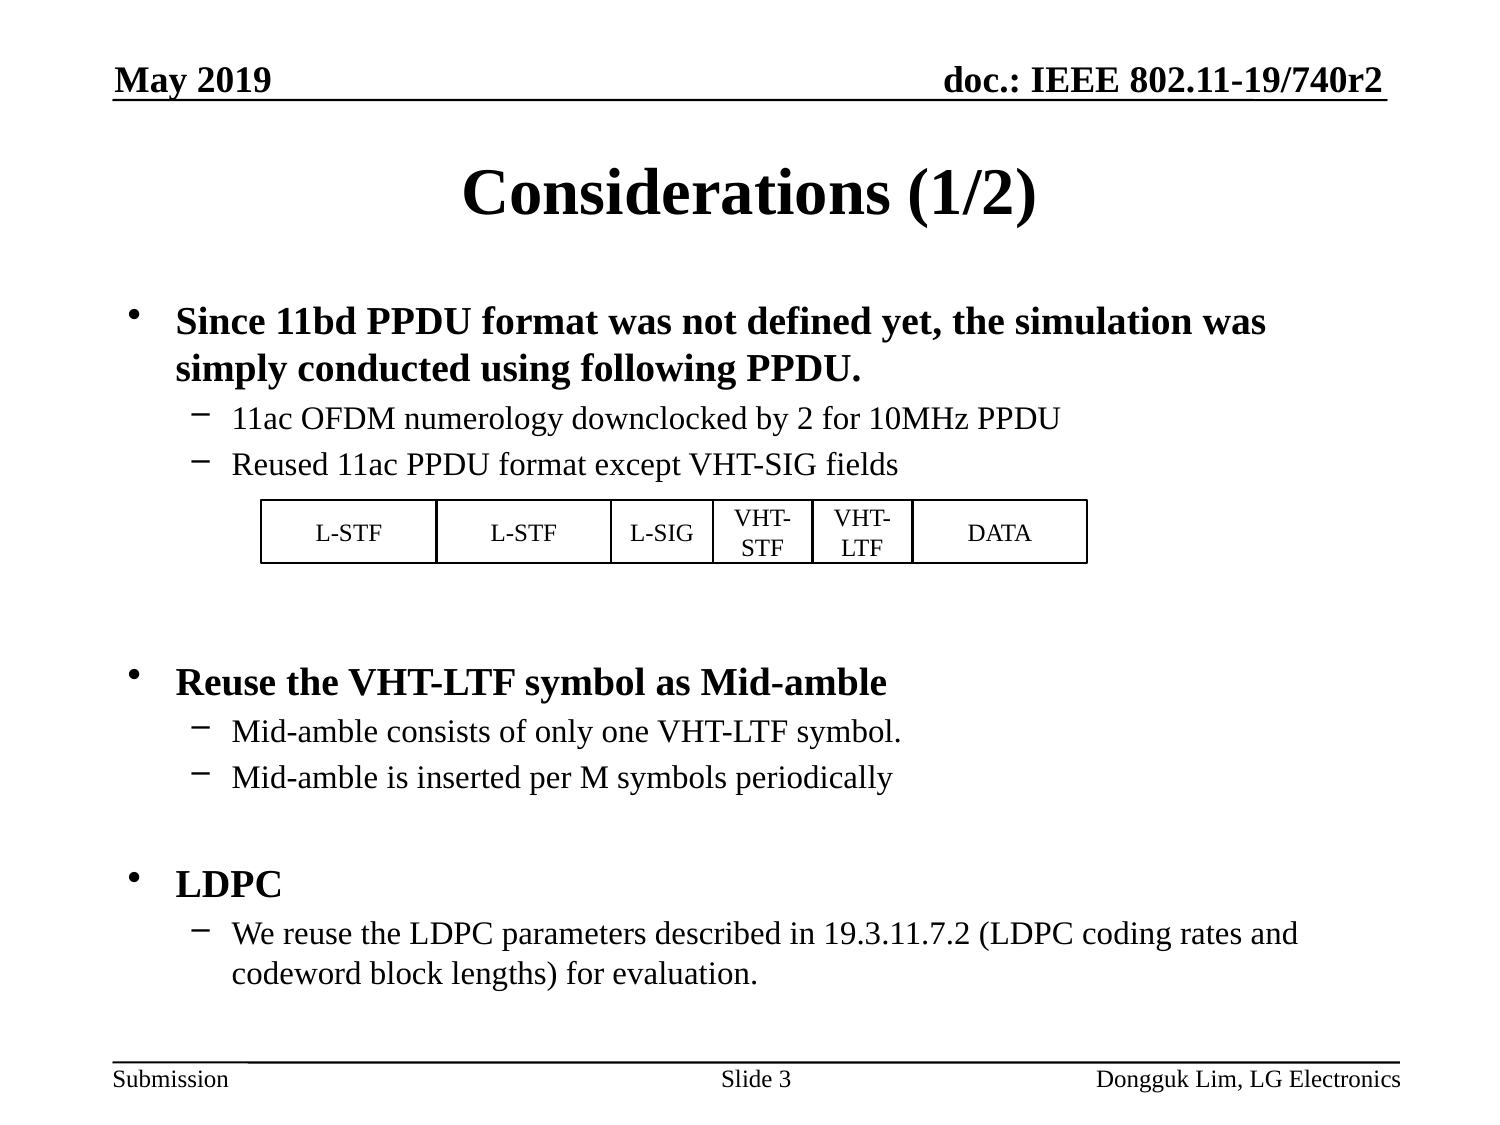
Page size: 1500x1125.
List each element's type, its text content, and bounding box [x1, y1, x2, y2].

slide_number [114, 54, 274, 101]
slide_number Slide 3 [712, 1061, 800, 1093]
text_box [261, 499, 1088, 564]
footer Dongguk Lim, LG Electronics [1092, 1061, 1402, 1093]
title Considerations (1/2) [112, 112, 1388, 263]
list Since 11bd PPDU format was not defined yet, the simulation was simply conducted using following PPDU. 11ac OFDM numerology downclocked by 2 for 10MHz PPDU Reused 11ac PPDU format except VHT-SIG fields Reuse the VHT-LTF symbol as Mid-amble Mid-amble consists of only one VHT-LTF symbol. Mid-amble is inserted per M symbols periodically LDPC We reuse the LDPC parameters described in 19.3.11.7.2 (LDPC coding rates and codeword block lengths) for evaluation. [112, 287, 1388, 1000]
